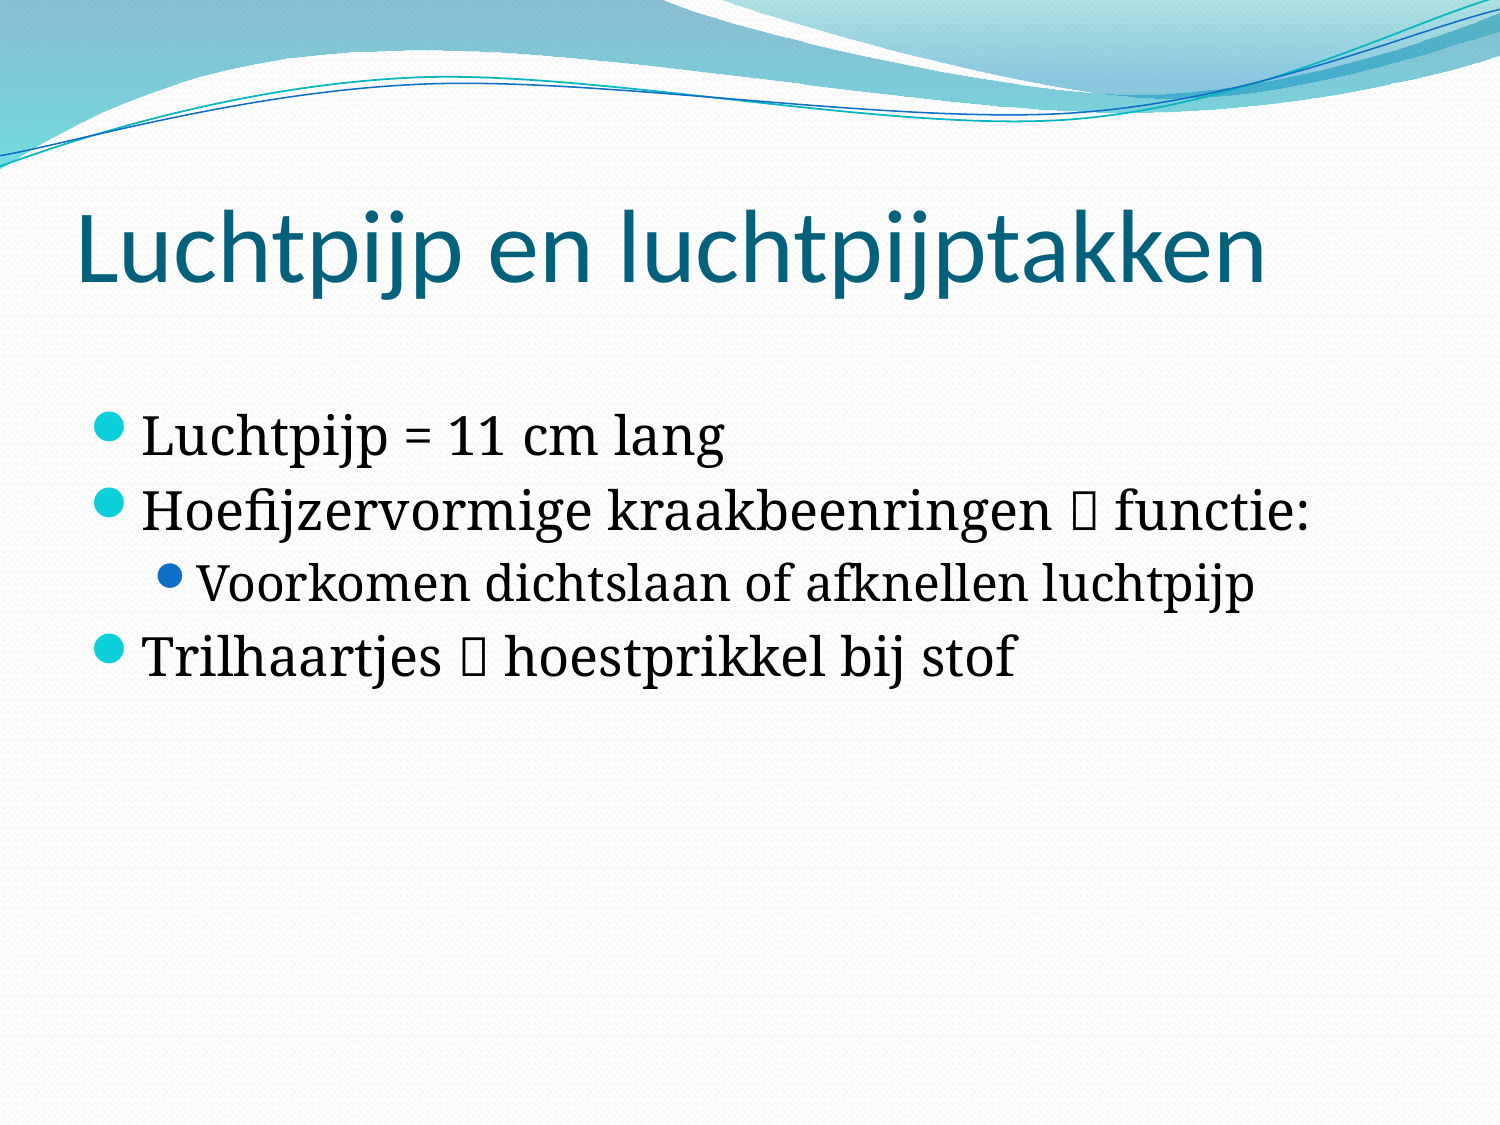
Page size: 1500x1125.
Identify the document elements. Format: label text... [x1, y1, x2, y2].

title Luchtpijp en luchtpijptakken [75, 115, 1425, 303]
list Luchtpijp = 11 cm lang Hoefijzervormige kraakbeenringen  functie: Voorkomen dichtslaan of afknellen luchtpijp Trilhaartjes  hoestprikkel bij stof [75, 317, 1425, 1038]
